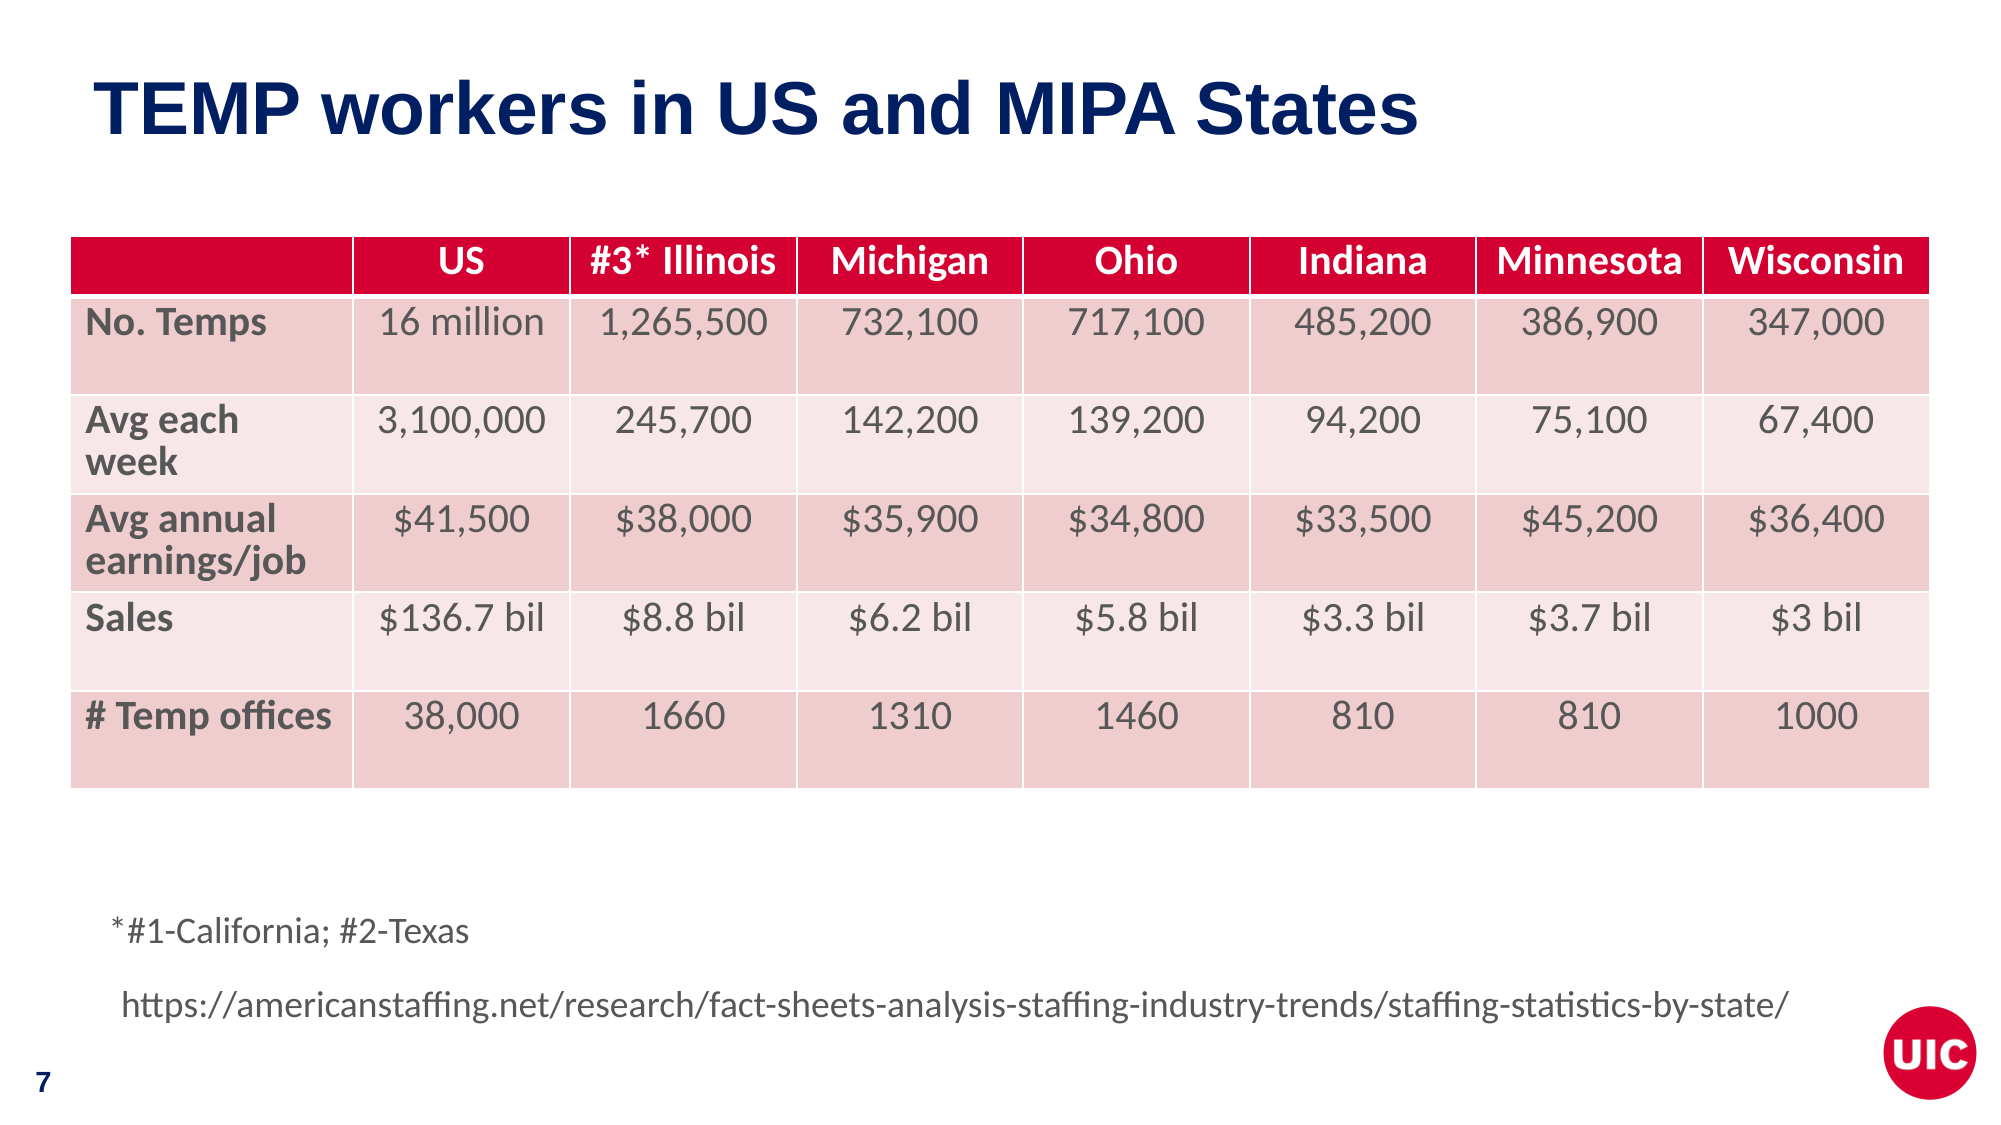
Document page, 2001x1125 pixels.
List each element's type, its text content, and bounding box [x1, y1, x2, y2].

table_cell Sales [71, 593, 352, 690]
table_cell # Temp offices [71, 692, 352, 788]
table_cell $34,800 [1024, 495, 1249, 591]
table_cell 75,100 [1477, 396, 1702, 493]
table_header Michigan [798, 237, 1022, 294]
table_cell 732,100 [798, 299, 1022, 394]
table_cell 717,100 [1024, 299, 1249, 394]
table_cell 142,200 [798, 396, 1022, 493]
table_header Wisconsin [1704, 237, 1929, 294]
table_cell 94,200 [1251, 396, 1475, 493]
table_cell 245,700 [571, 396, 796, 493]
table_cell $41,500 [354, 495, 569, 591]
table_cell 810 [1251, 692, 1475, 788]
table_cell 1310 [798, 692, 1022, 788]
table_header [71, 237, 352, 294]
table_cell $45,200 [1477, 495, 1702, 591]
table_cell 16 million [354, 299, 569, 394]
table_header Minnesota [1477, 237, 1702, 294]
table_cell 67,400 [1704, 396, 1929, 493]
table_cell Avg each week [71, 396, 352, 493]
table_cell $35,900 [798, 495, 1022, 591]
table_cell $3.3 bil [1251, 593, 1475, 690]
table_cell 386,900 [1477, 299, 1702, 394]
table_cell 485,200 [1251, 299, 1475, 394]
table_header US [354, 237, 569, 294]
table_header #3* Illinois [571, 237, 796, 294]
table_cell 1000 [1704, 692, 1929, 788]
table_header Ohio [1024, 237, 1249, 294]
text_box https://americanstaffing.net/research/fact-sheets-analysis-staffing-industry-trends/staffing-statistics-by-state/ [106, 972, 1819, 1033]
table_cell 810 [1477, 692, 1702, 788]
table_cell $136.7 bil [354, 593, 569, 690]
table_cell 1460 [1024, 692, 1249, 788]
table_cell $6.2 bil [798, 593, 1022, 690]
table_cell 1,265,500 [571, 299, 796, 394]
table_cell $38,000 [571, 495, 796, 591]
table_cell 3,100,000 [354, 396, 569, 493]
text_box *#1-California; #2-Texas [93, 898, 1171, 959]
table_cell 347,000 [1704, 299, 1929, 394]
table_cell $3.7 bil [1477, 593, 1702, 690]
picture [1880, 1004, 1980, 1102]
table_cell $36,400 [1704, 495, 1929, 591]
table_cell 1660 [571, 692, 796, 788]
title TEMP workers in US and MIPA States [93, 70, 1907, 204]
table_cell $3 bil [1704, 593, 1929, 690]
table_cell Avg annual earnings/job [71, 495, 352, 591]
table_header Indiana [1251, 237, 1475, 294]
table_cell 139,200 [1024, 396, 1249, 493]
table_cell No. Temps [71, 299, 352, 394]
table_cell $33,500 [1251, 495, 1475, 591]
table_cell $5.8 bil [1024, 593, 1249, 690]
table_cell $8.8 bil [571, 593, 796, 690]
table_cell 38,000 [354, 692, 569, 788]
